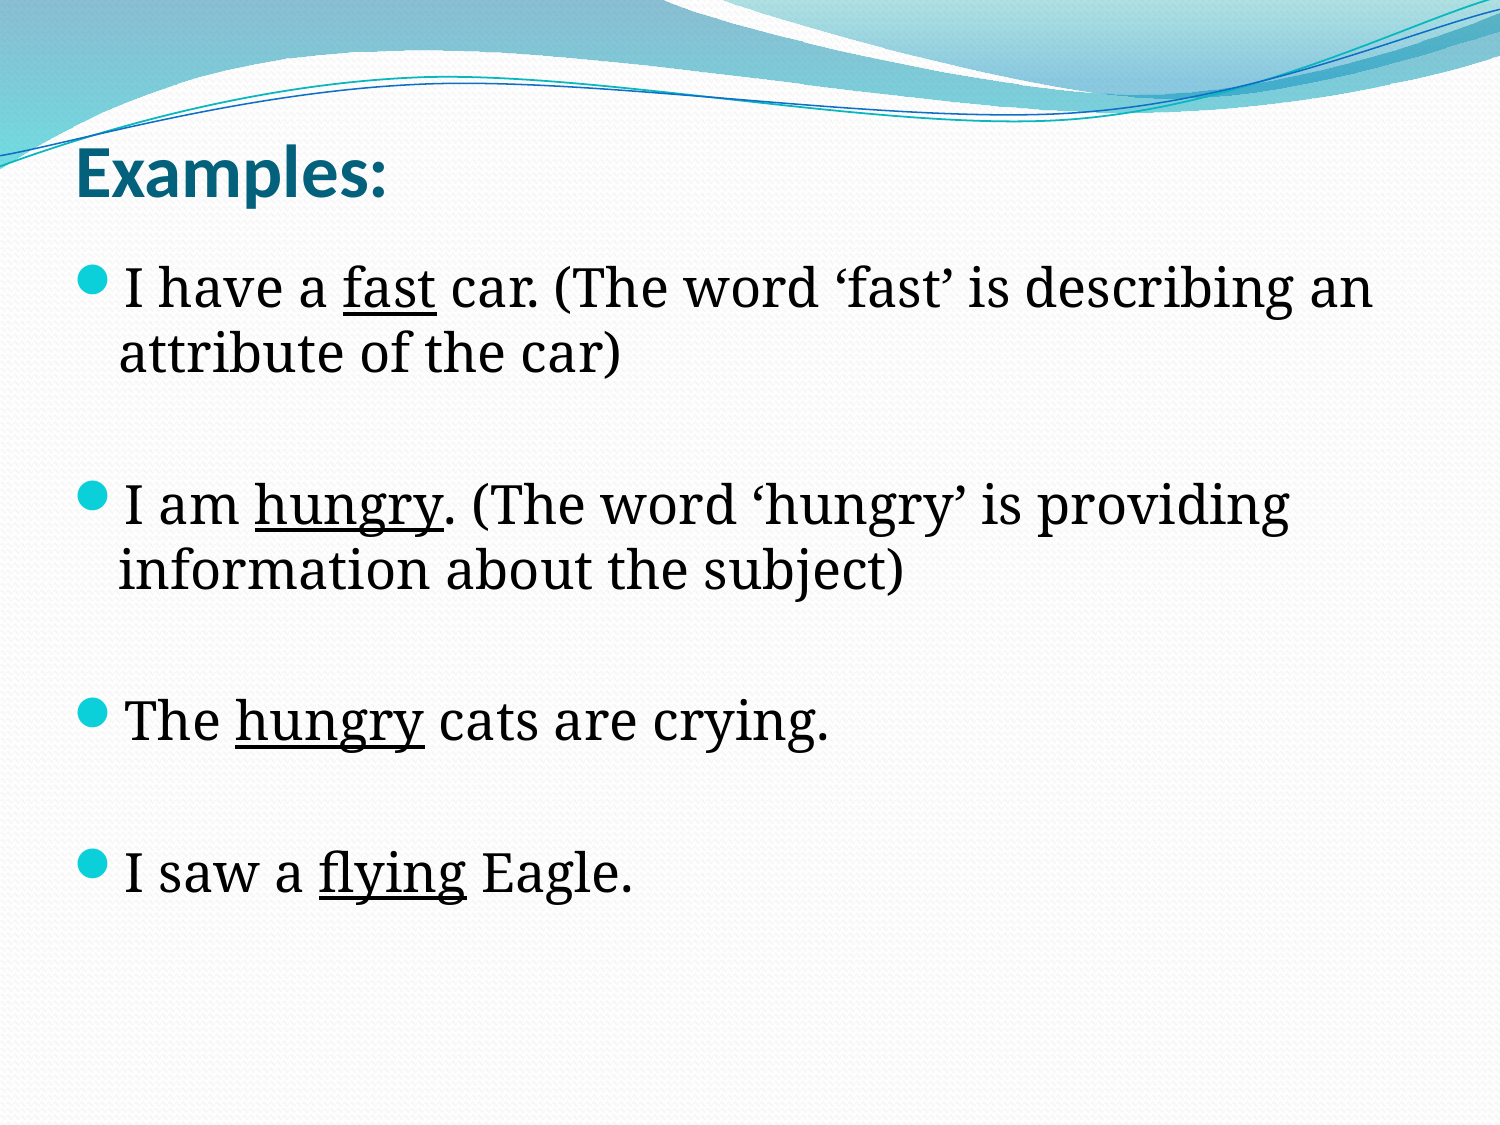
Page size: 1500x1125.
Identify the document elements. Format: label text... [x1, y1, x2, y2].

title Examples: [75, 115, 1425, 246]
list I have a fast car. (The word ‘fast’ is describing an attribute of the car) I am hungry. (The word ‘hungry’ is providing information about the subject) The hungry cats are crying. I saw a flying Eagle. [58, 246, 1442, 1055]
